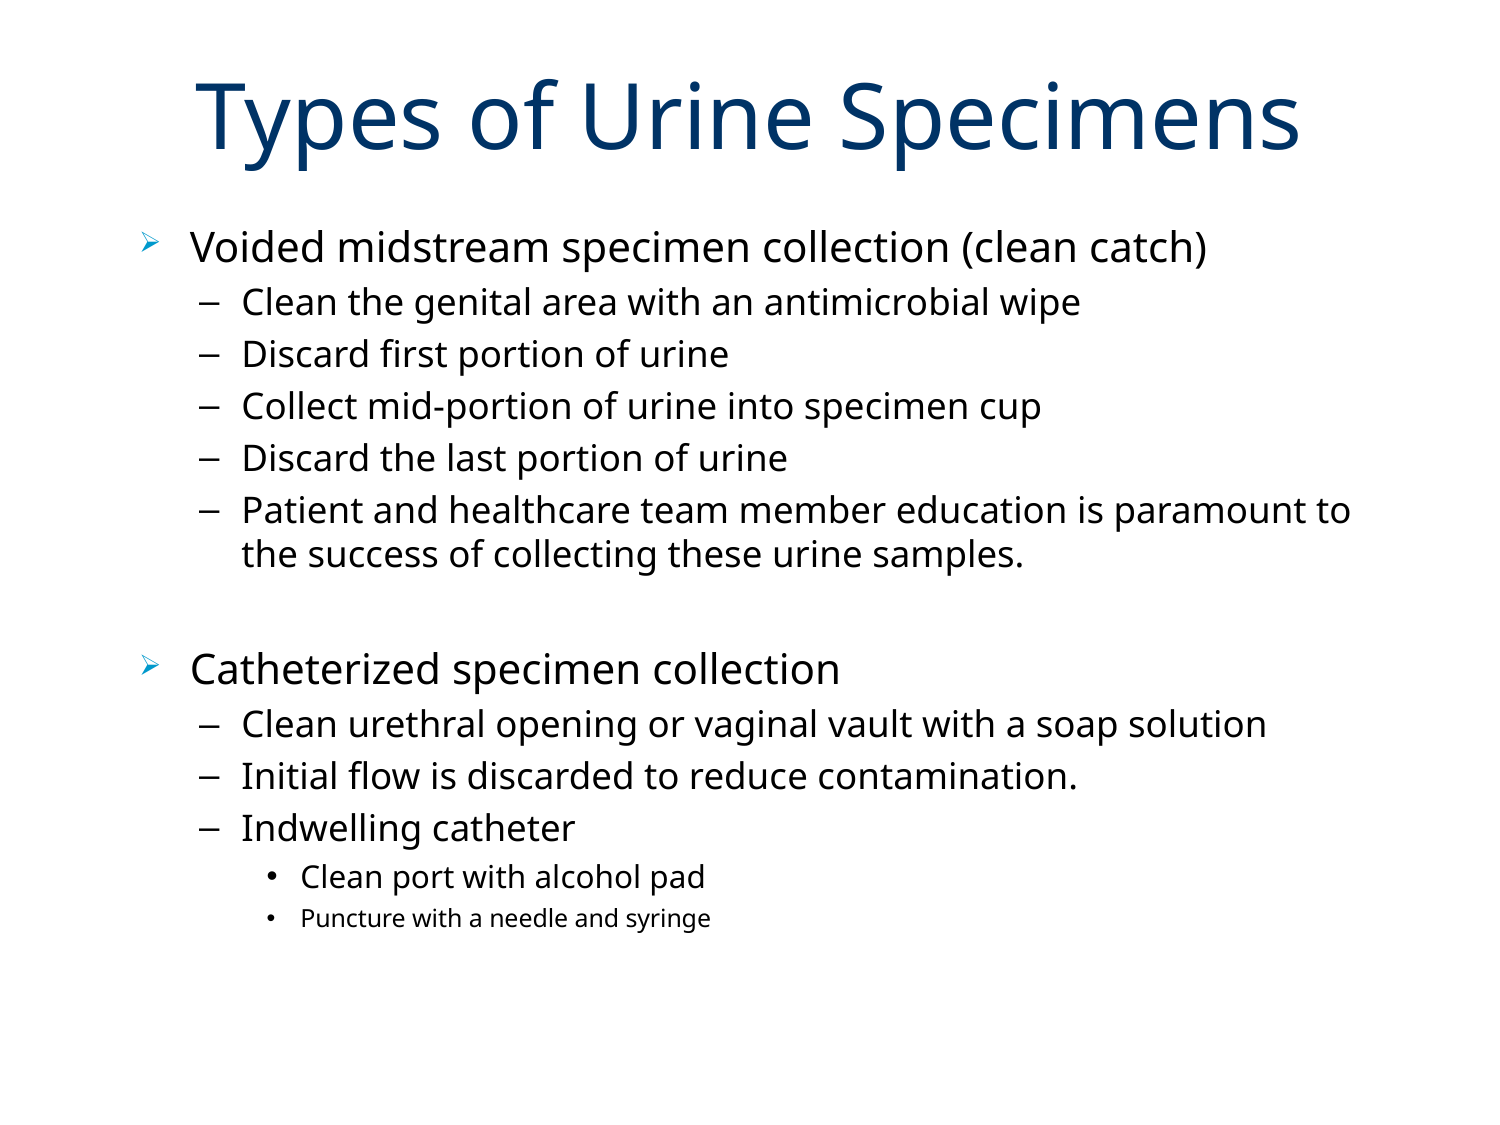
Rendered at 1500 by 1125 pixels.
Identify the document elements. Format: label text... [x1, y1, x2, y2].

title Types of Urine Specimens [75, 46, 1425, 179]
list Voided midstream specimen collection (clean catch) Clean the genital area with an antimicrobial wipe Discard first portion of urine Collect mid-portion of urine into specimen cup Discard the last portion of urine Patient and healthcare team member education is paramount to the success of collecting these urine samples. Catheterized specimen collection Clean urethral opening or vaginal vault with a soap solution Initial flow is discarded to reduce contamination. Indwelling catheter Clean port with alcohol pad Puncture with a needle and syringe [125, 212, 1400, 944]
